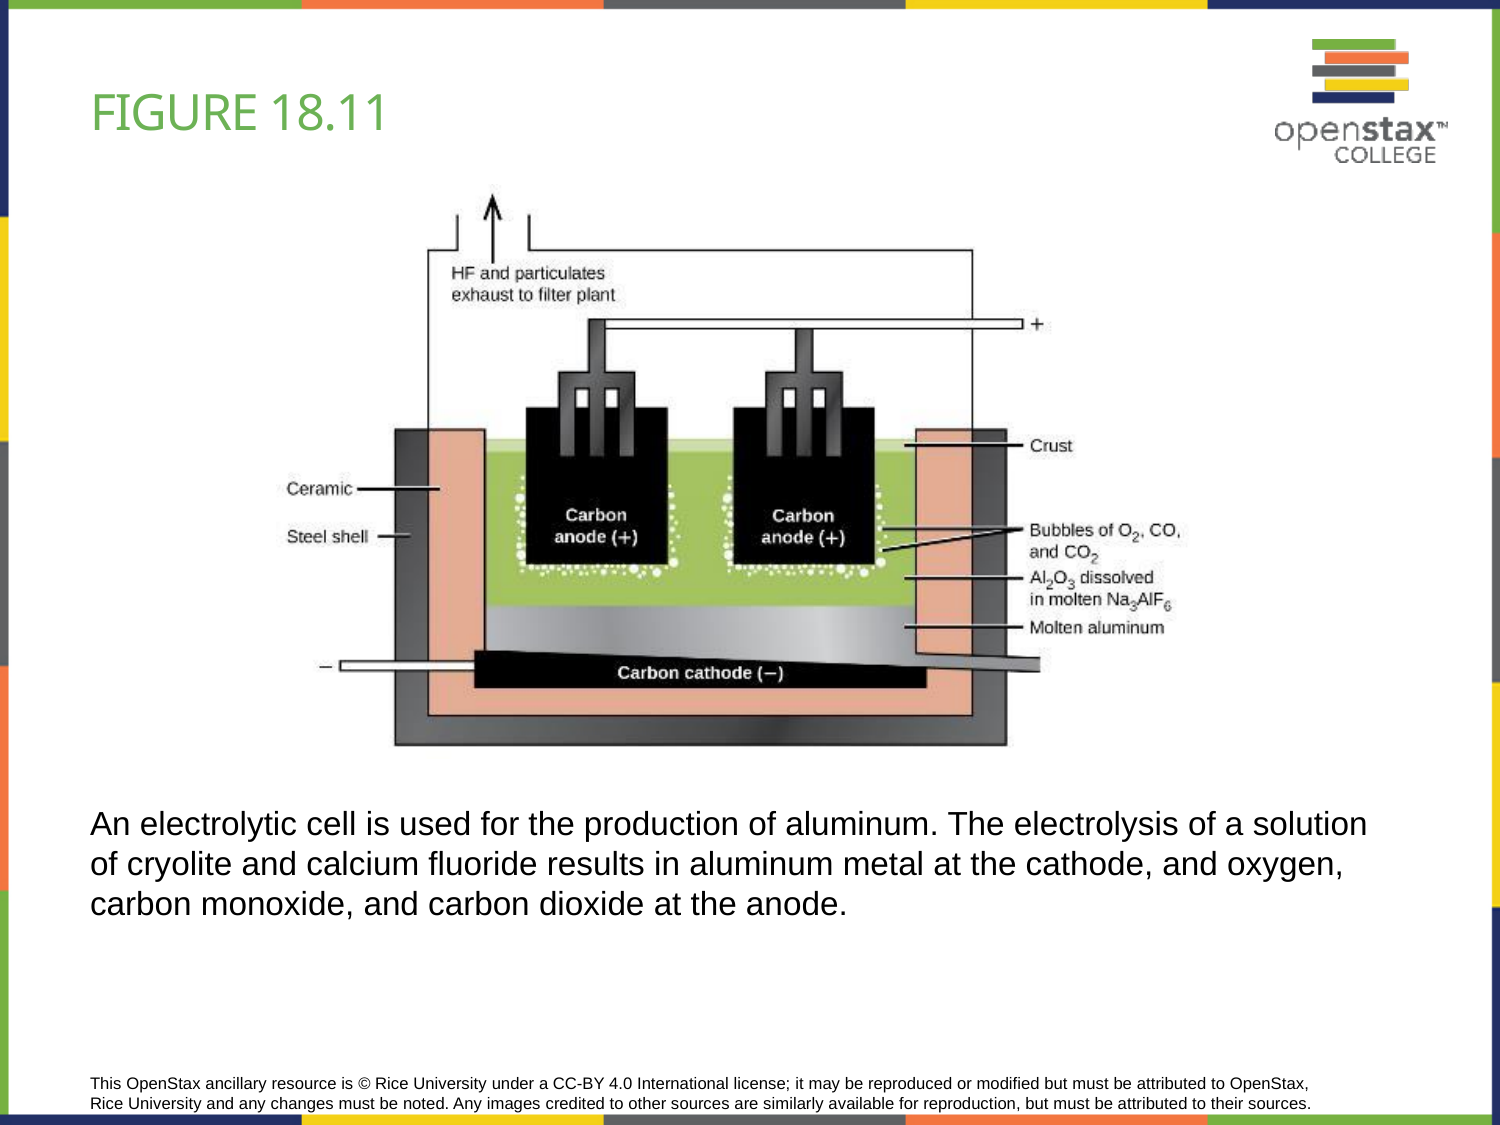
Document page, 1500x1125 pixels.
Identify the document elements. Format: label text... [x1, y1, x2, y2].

picture [0, 0, 1500, 1125]
footer This OpenStax ancillary resource is © Rice University under a CC-BY 4.0 International license; it may be reproduced or modified but must be attributed to OpenStax, Rice University and any changes must be noted. Any images credited to other sources are similarly available for reproduction, but must be attributed to their sources. [75, 1065, 1334, 1112]
list An electrolytic cell is used for the production of aluminum. The electrolysis of a solution of cryolite and calcium fluoride results in aluminum metal at the cathode, and oxygen, carbon monoxide, and carbon dioxide at the anode. [75, 794, 1398, 986]
title Figure 18.11 [75, 39, 1274, 148]
